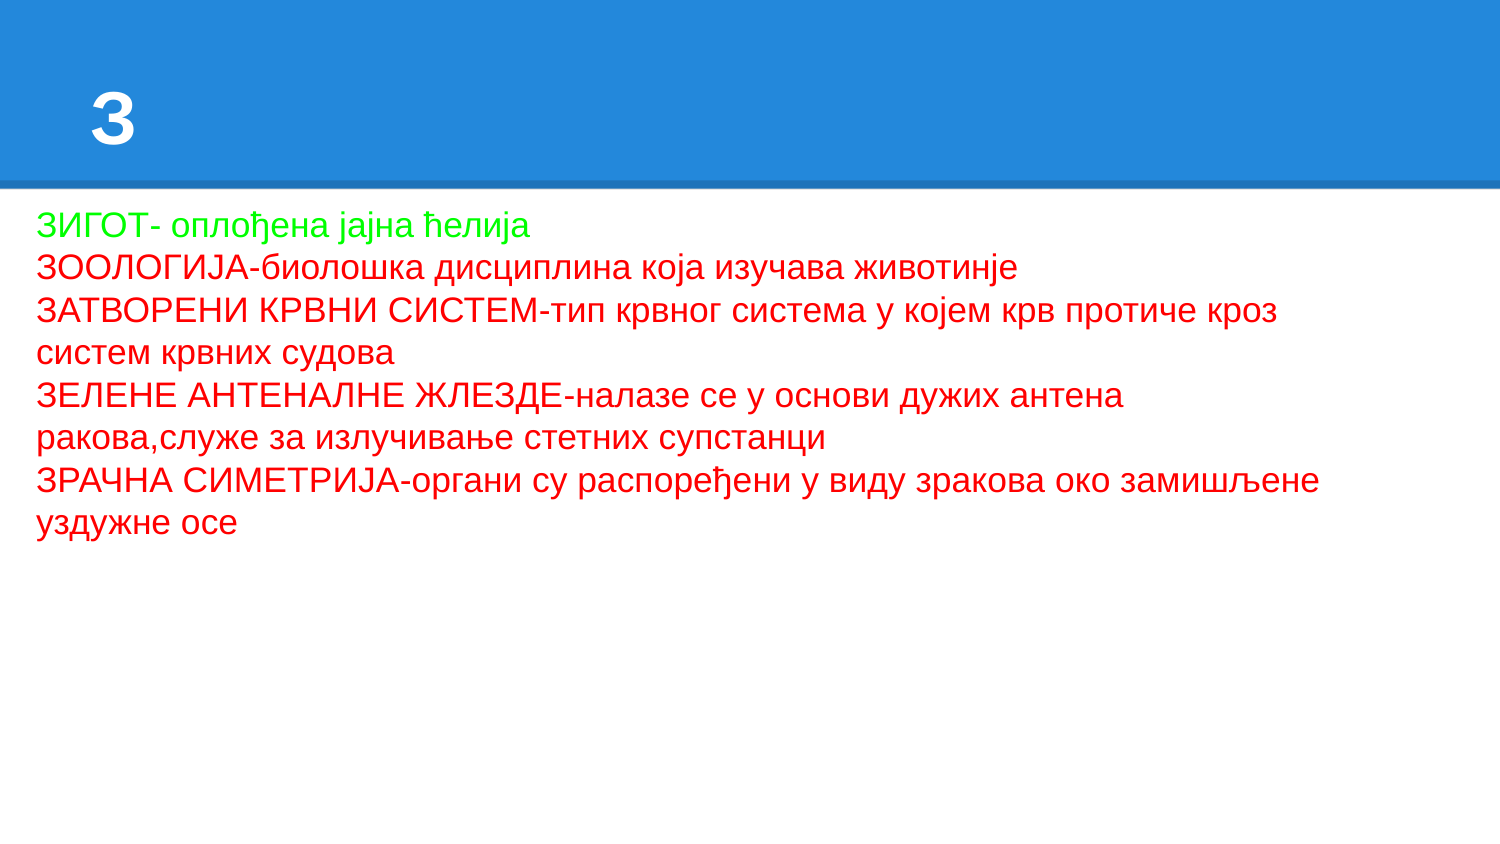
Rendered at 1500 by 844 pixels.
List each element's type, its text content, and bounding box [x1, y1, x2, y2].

list ЗИГОТ- оплођена јајна ћелија ЗООЛОГИЈА-биолошка дисциплина која изучава животинје ЗАТВОРЕНИ КРВНИ СИСТЕМ-тип крвног система у којем крв протиче кроз систем крвних судова ЗЕЛЕНЕ АНТЕНАЛНЕ ЖЛЕЗДЕ-налазе се у основи дужих антена ракова,служе за излучивање стетних супстанци ЗРАЧНА СИМЕТРИЈА-органи су распоређени у виду зракова око замишљене уздужне осе [21, 186, 1372, 798]
title З [75, 33, 1425, 175]
